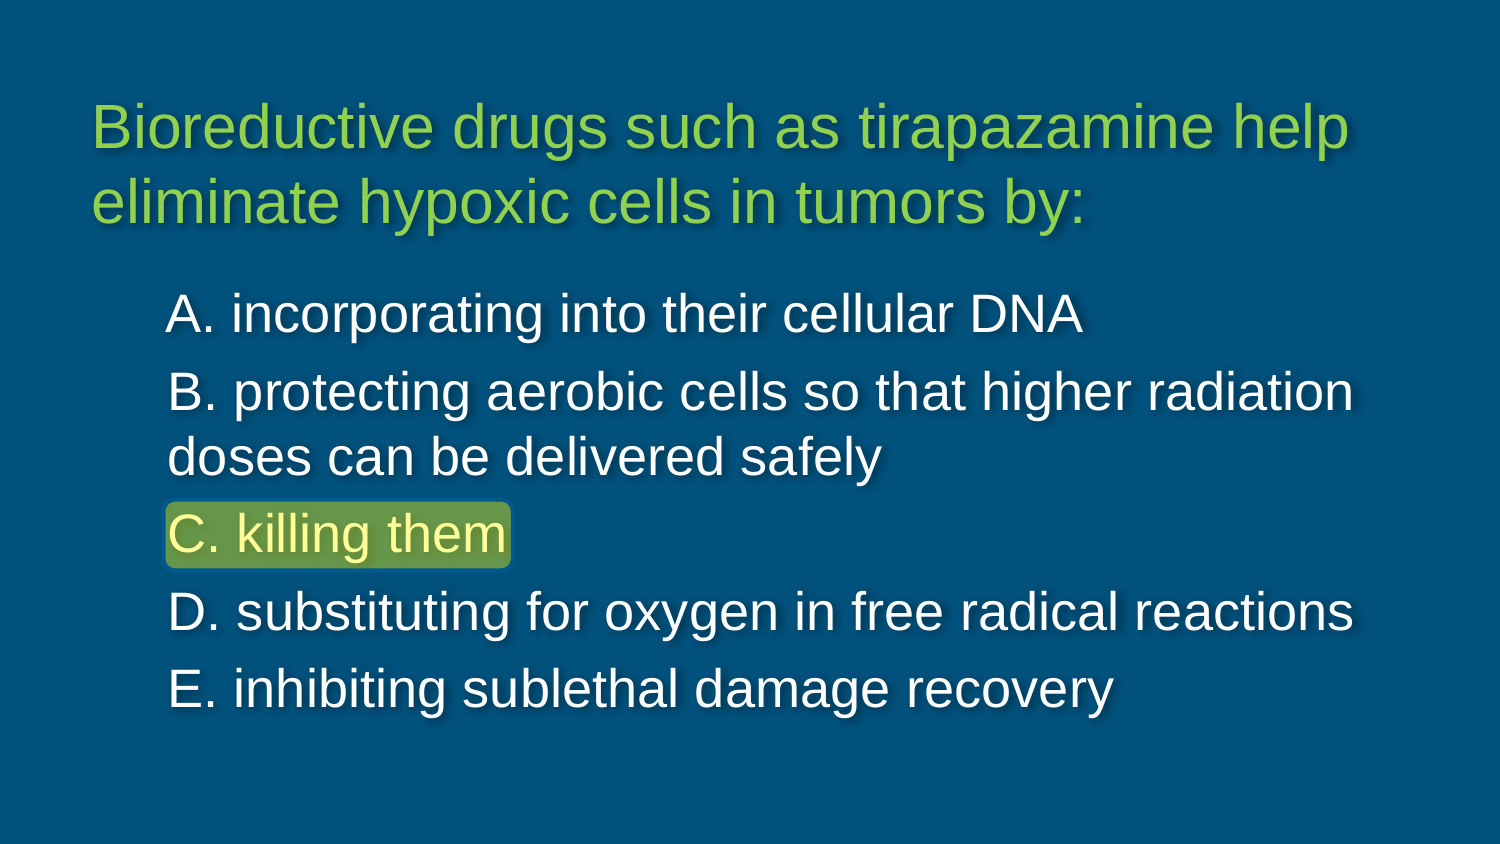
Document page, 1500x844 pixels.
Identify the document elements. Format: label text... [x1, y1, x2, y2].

text_box Bioreductive drugs such as tirapazamine help eliminate hypoxic cells in tumors by: A. incorporating into their cellular DNA B. protecting aerobic cells so that higher radiation doses can be delivered safely C. killing them D. substituting for oxygen in free radical reactions E. inhibiting sublethal damage recovery [76, 78, 1455, 726]
text_box [161, 497, 516, 573]
